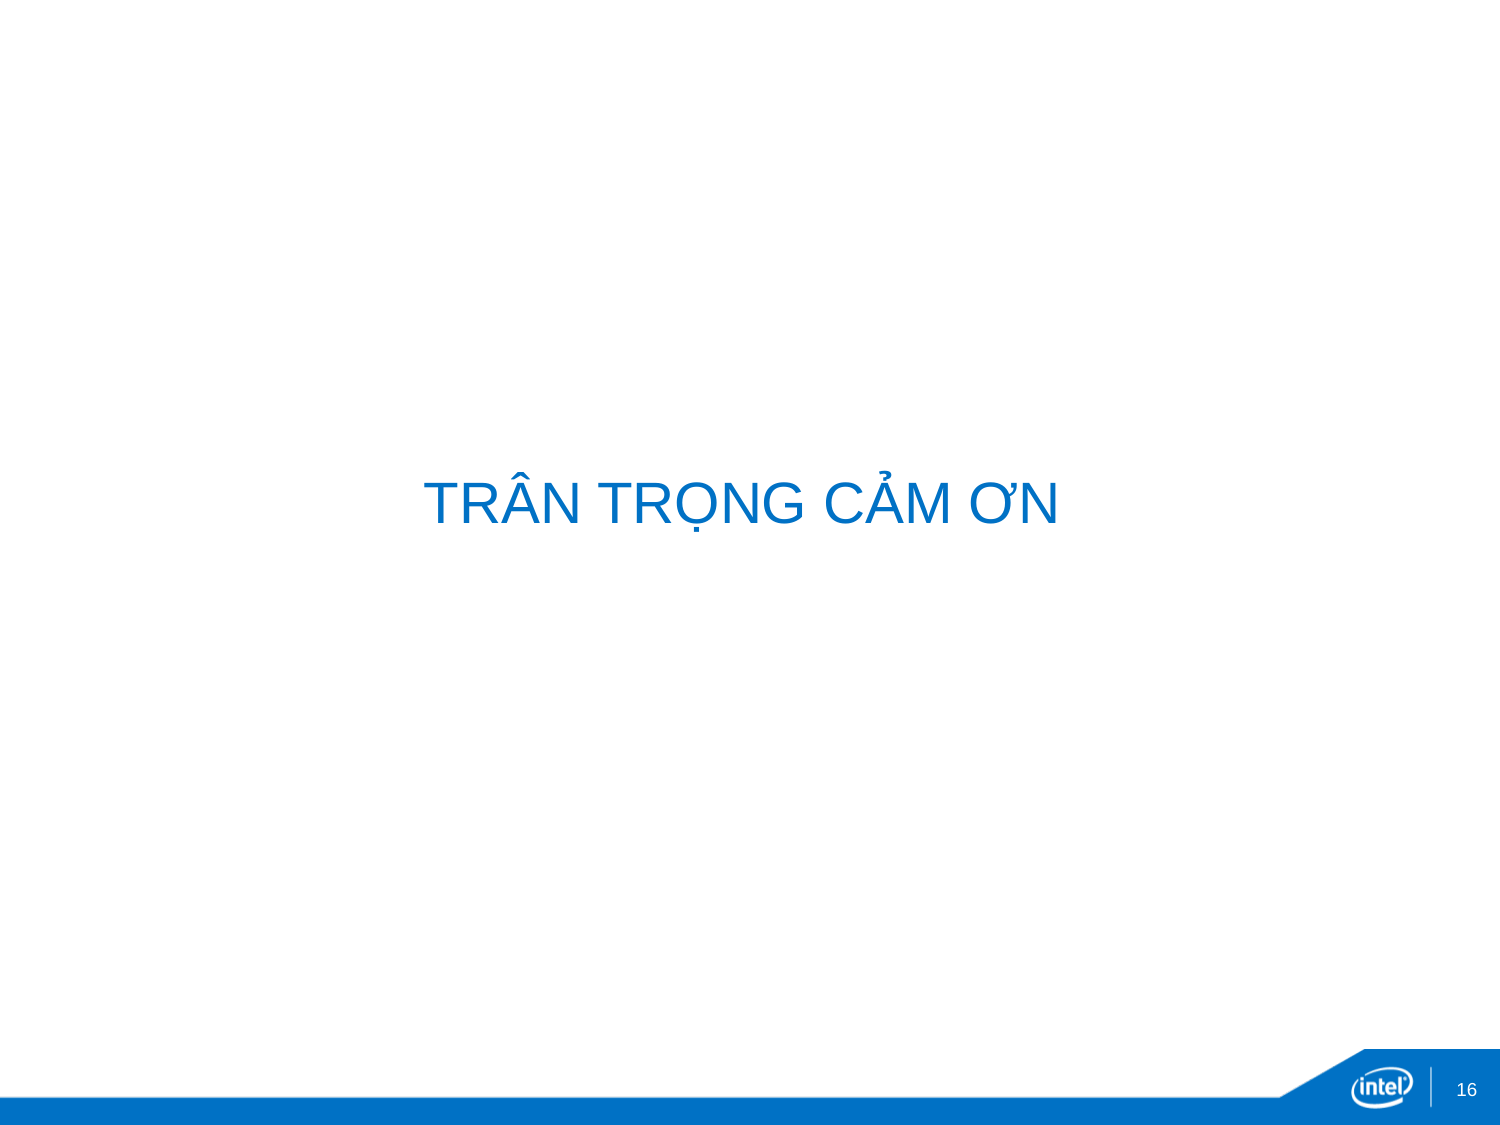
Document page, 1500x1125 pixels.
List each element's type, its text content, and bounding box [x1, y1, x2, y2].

picture [0, 1049, 1500, 1125]
slide_number 16 [1127, 1059, 1478, 1119]
title TRÂN TRỌNG CẢM ƠN [67, 465, 1418, 551]
